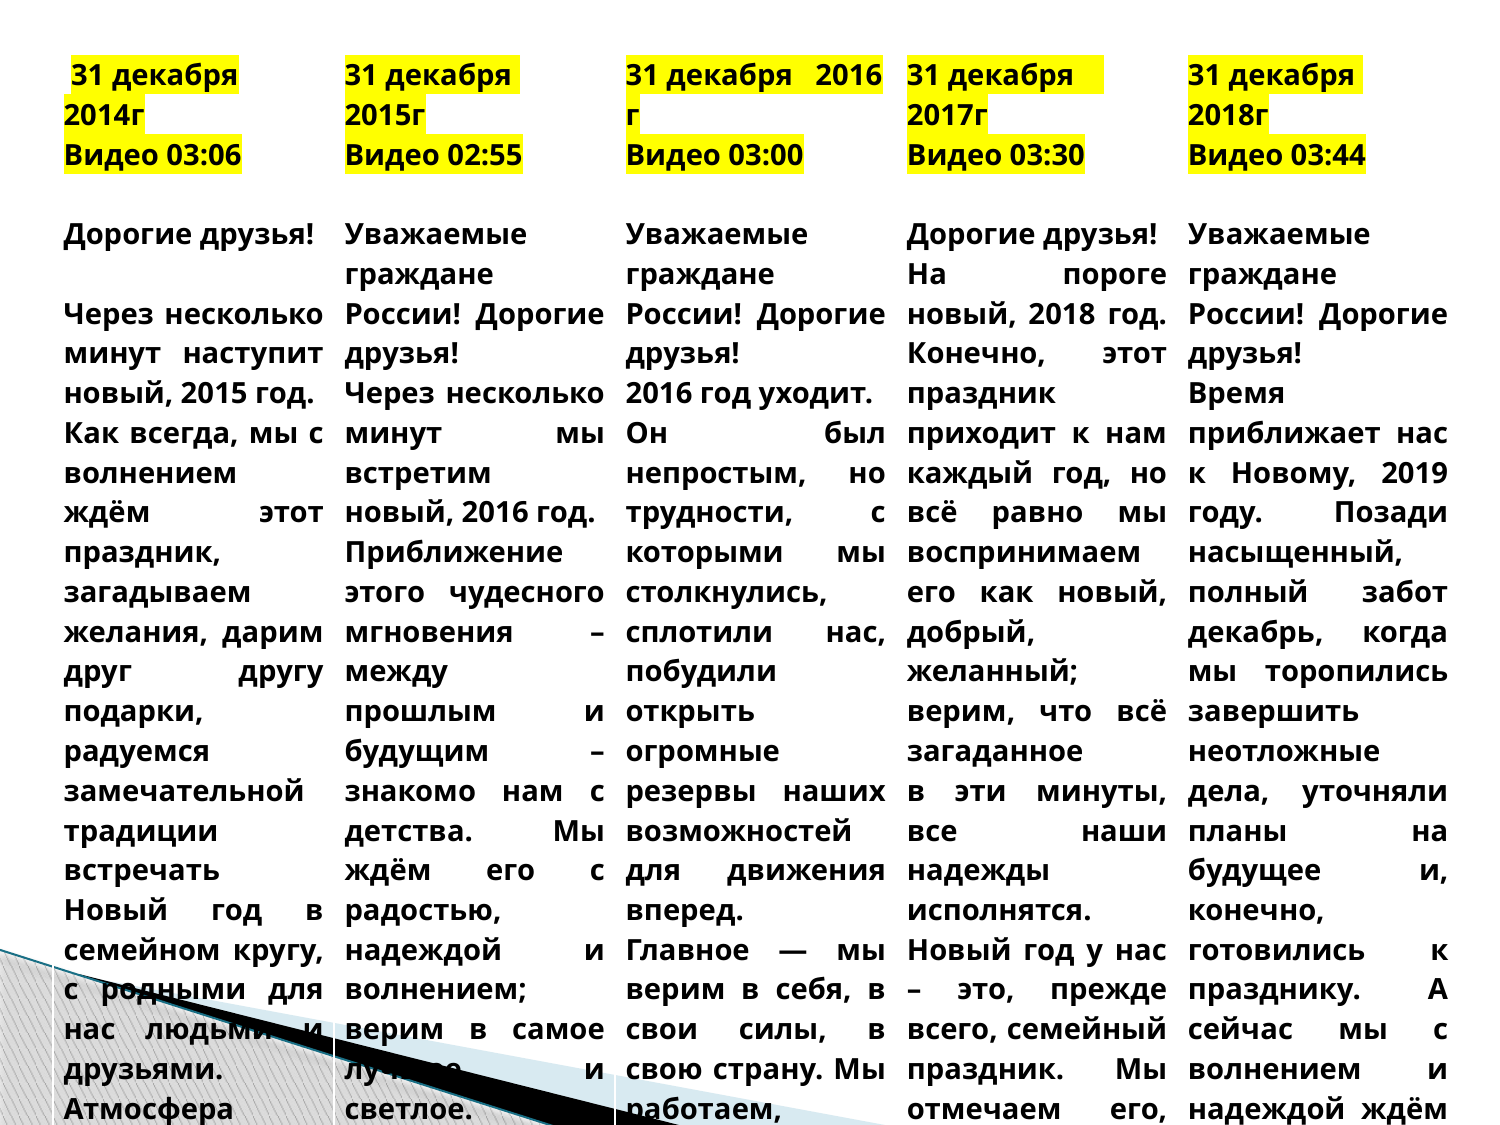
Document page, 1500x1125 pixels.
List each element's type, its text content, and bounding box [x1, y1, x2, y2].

table_header 31 декабря 2017г Видео 03:30 Дорогие друзья! На пороге новый, 2018 год. Конечно, этот праздник приходит к нам каждый год, но всё равно мы воспринимаем его как новый, добрый, желанный; верим, что всё загаданное в эти минуты, все наши надежды исполнятся. Новый год у нас – это, прежде всего, семейный праздник. Мы отмечаем его, как было в детстве: с подарками и сюрпризами, с особой теплотой, с ожиданием важных перемен. [7] [897, 55, 1177, 1125]
table_header 31 декабря 2016 г Видео 03:00 Уважаемые граждане России! Дорогие друзья! 2016 год уходит. Он был непростым, но трудности, с которыми мы столкнулись, сплотили нас, побудили открыть огромные резервы наших возможностей для движения вперед. Главное — мы верим в себя, в свои силы, в свою страну. Мы работаем, работаем успешно, и у нас многое получается. Хотел бы искренне поблагодарить вас за победы и достижения, за понимание и доверие [6] [616, 55, 896, 1125]
table_header 31 декабря 2014г Видео 03:06 Дорогие друзья! Через несколько минут наступит новый, 2015 год. Как всегда, мы с волнением ждём этот праздник, загадываем желания, дарим друг другу подарки, радуемся замечательной традиции встречать Новый год в семейном кругу, с родными для нас людьми и друзьями. Атмосфера добра, внимания и щедрости согревает наши сердца, открывает их для светлых по- мыслов и благородных дел, [4] [54, 55, 333, 1125]
table_header 31 декабря 2018г Видео 03:44 Уважаемые граждане России! Дорогие друзья! Время приближает нас к Новому, 2019 году. Позади насыщенный, полный забот декабрь, когда мы торопились завершить неотложные дела, уточняли планы на будущее и, конечно, готовились к празднику. А сейчас мы с волнением и надеждой ждём наступления Нового года, видим восторженные глаза малышей, чувствуем, как рады родители, бабушки и дедушки, если вся семья [8] [1178, 55, 1458, 1125]
table_header 31 декабря 2015г Видео 02:55 Уважаемые граждане России! Дорогие друзья! Через несколько минут мы встретим новый, 2016 год. Приближение этого чудесного мгновения – между прошлым и будущим – знакомо нам с детства. Мы ждём его с радостью, надеждой и волнением; верим в самое лучшее и светлое. По традиции отмечаем этот праздник в кругу семьи, с самыми близкими друзьями. Конечно, не всем удаѐтся [5] [335, 55, 614, 1125]
